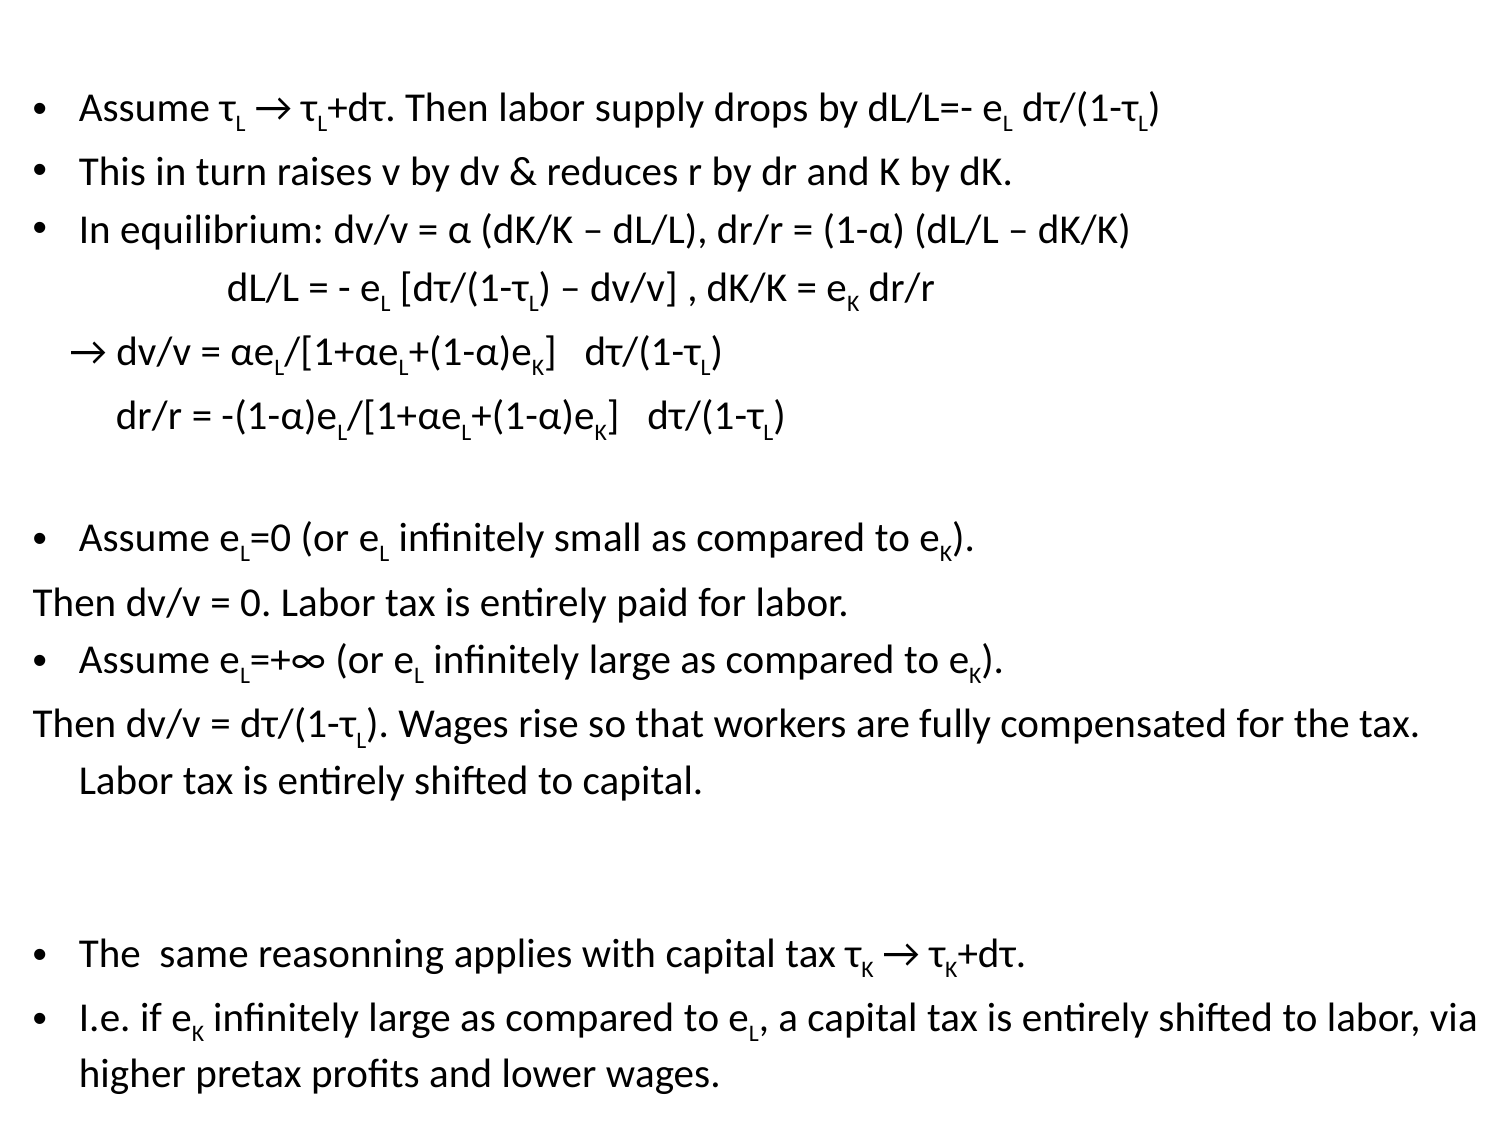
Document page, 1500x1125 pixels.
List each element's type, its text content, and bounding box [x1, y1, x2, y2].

list Assume τL → τL+dτ. Then labor supply drops by dL/L=- eL dτ/(1-τL) This in turn raises v by dv & reduces r by dr and K by dK. In equilibrium: dv/v = α (dK/K – dL/L), dr/r = (1-α) (dL/L – dK/K) dL/L = - eL [dτ/(1-τL) – dv/v] , dK/K = eK dr/r → dv/v = αeL/[1+αeL+(1-α)eK] dτ/(1-τL) dr/r = -(1-α)eL/[1+αeL+(1-α)eK] dτ/(1-τL) Assume eL=0 (or eL infinitely small as compared to eK). Then dv/v = 0. Labor tax is entirely paid for labor. Assume eL=+∞ (or eL infinitely large as compared to eK). Then dv/v = dτ/(1-τL). Wages rise so that workers are fully compensated for the tax. Labor tax is entirely shifted to capital. The same reasonning applies with capital tax τK → τK+dτ. I.e. if eK infinitely large as compared to eL, a capital tax is entirely shifted to labor, via higher pretax profits and lower wages. [17, 19, 1500, 1106]
